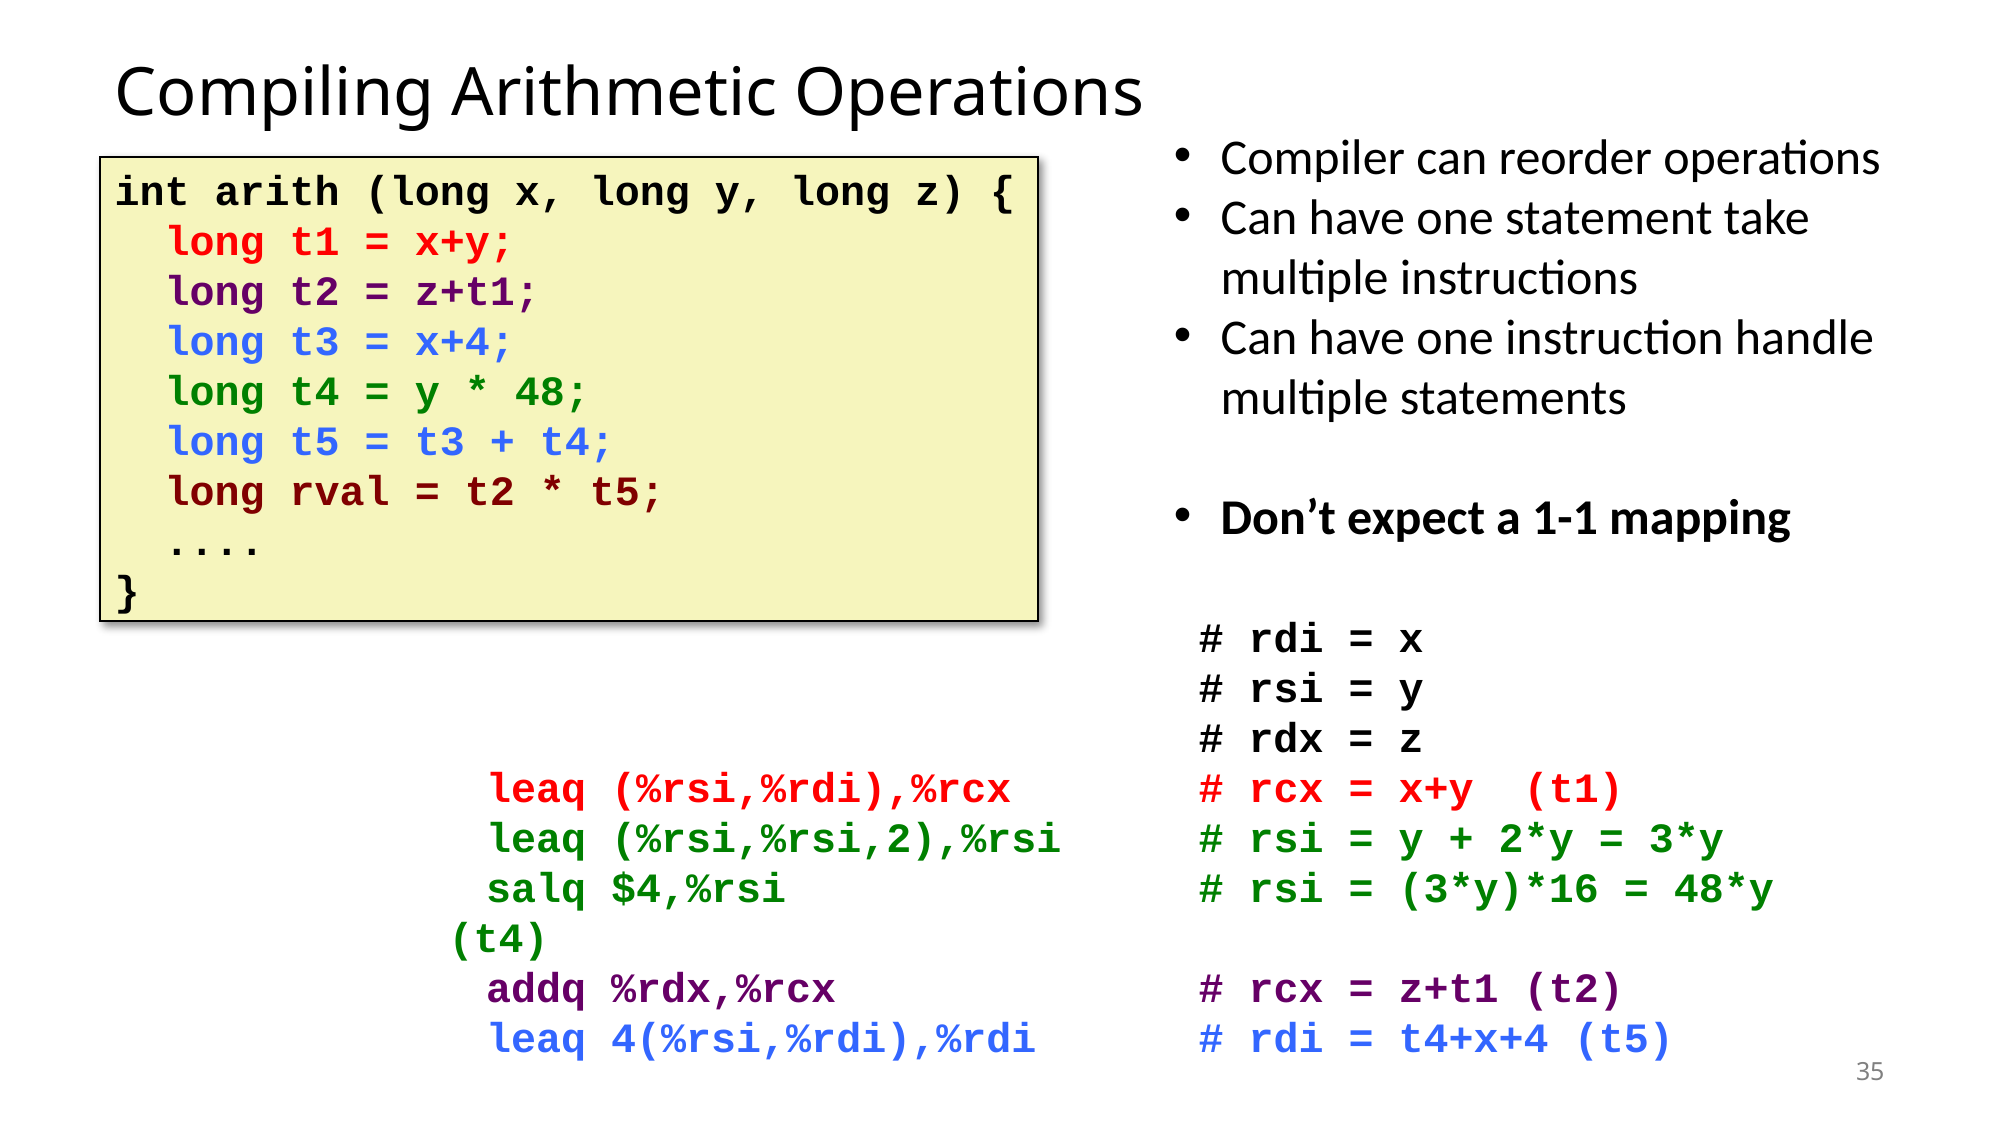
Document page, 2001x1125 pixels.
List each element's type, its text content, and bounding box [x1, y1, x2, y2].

slide_number 35 [1749, 1042, 1900, 1103]
text_box Compiler can reorder operations Can have one statement take multiple instructions Can have one instruction handle multiple statements Don’t expect a 1-1 mapping [1158, 117, 1896, 552]
text_box # rdi = x # rsi = y # rdx = z leaq (%rsi,%rdi),%rcx # rcx = x+y (t1) leaq (%rsi,%rsi,2),%rsi # rsi = y + 2*y = 3*y salq $4,%rsi # rsi = (3*y)*16 = 48*y (t4) addq %rdx,%rcx # rcx = z+t1 (t2) leaq 4(%rsi,%rdi),%rdi # rdi = t4+x+4 (t5) [433, 603, 1877, 1069]
title Compiling Arithmetic Operations [99, 37, 1900, 150]
text_box int arith (long x, long y, long z) { long t1 = x+y; long t2 = z+t1; long t3 = x+4; long t4 = y * 48; long t5 = t3 + t4; long rval = t2 * t5; .... } [99, 156, 1038, 622]
